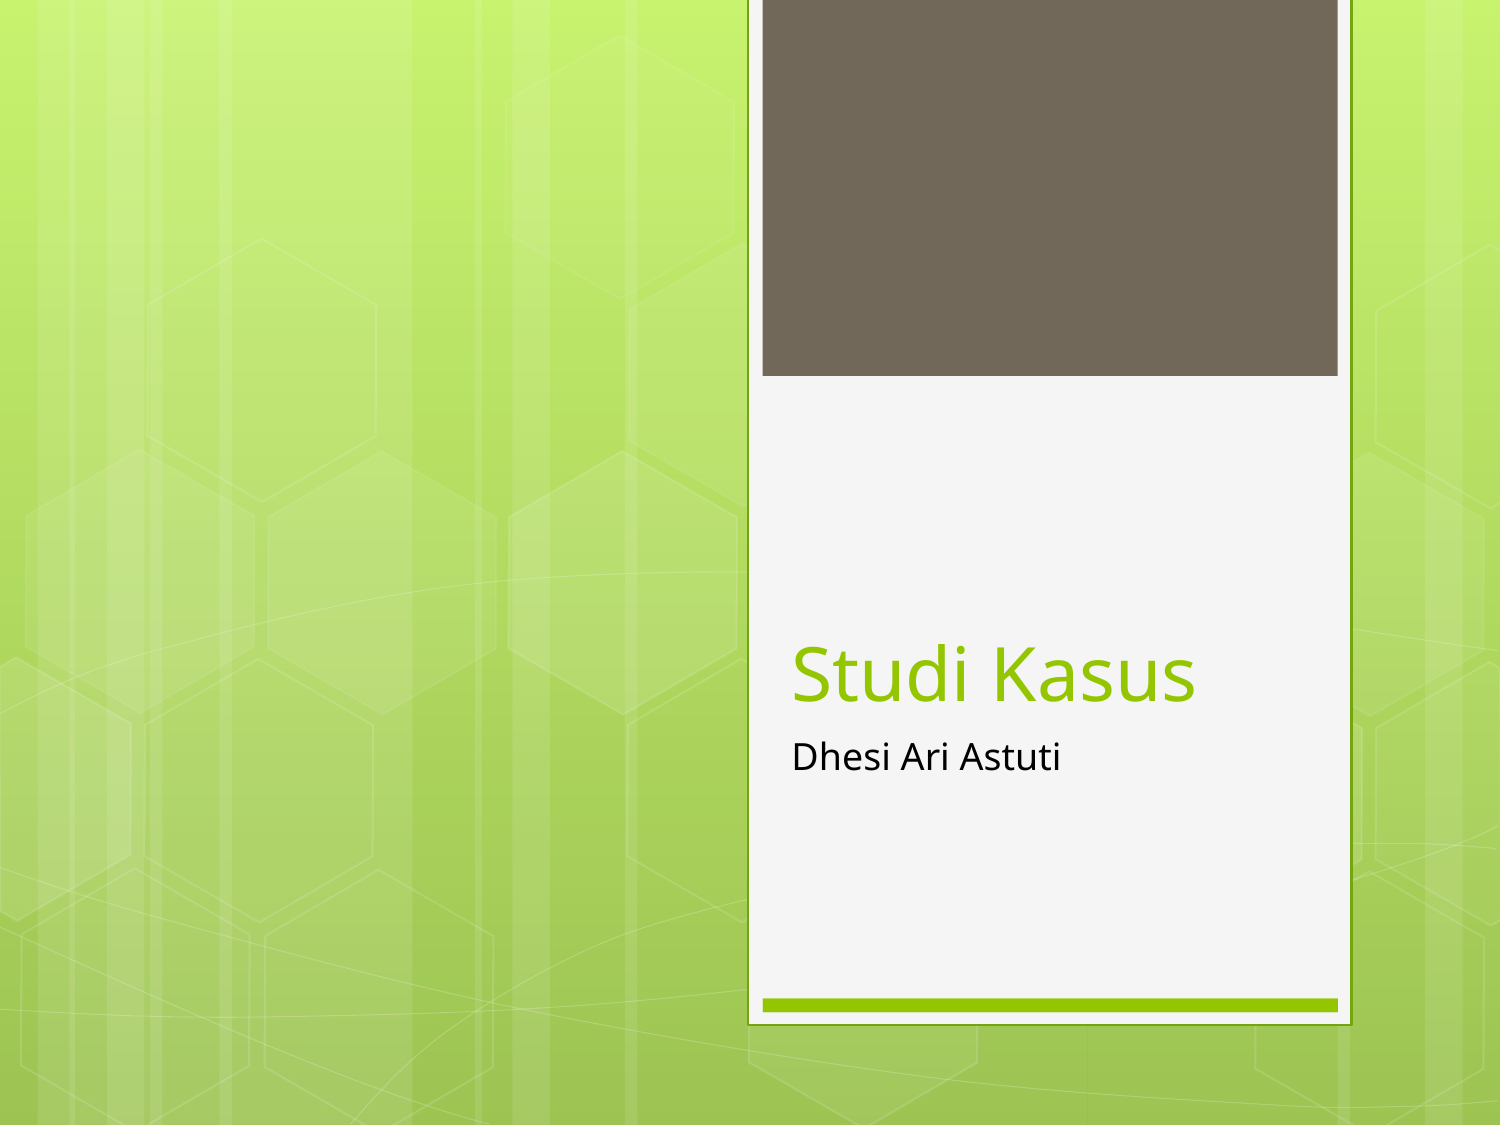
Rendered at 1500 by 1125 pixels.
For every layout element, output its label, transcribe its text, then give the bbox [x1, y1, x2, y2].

subtitle Dhesi Ari Astuti [776, 725, 1320, 933]
title Studi Kasus [776, 444, 1320, 724]
